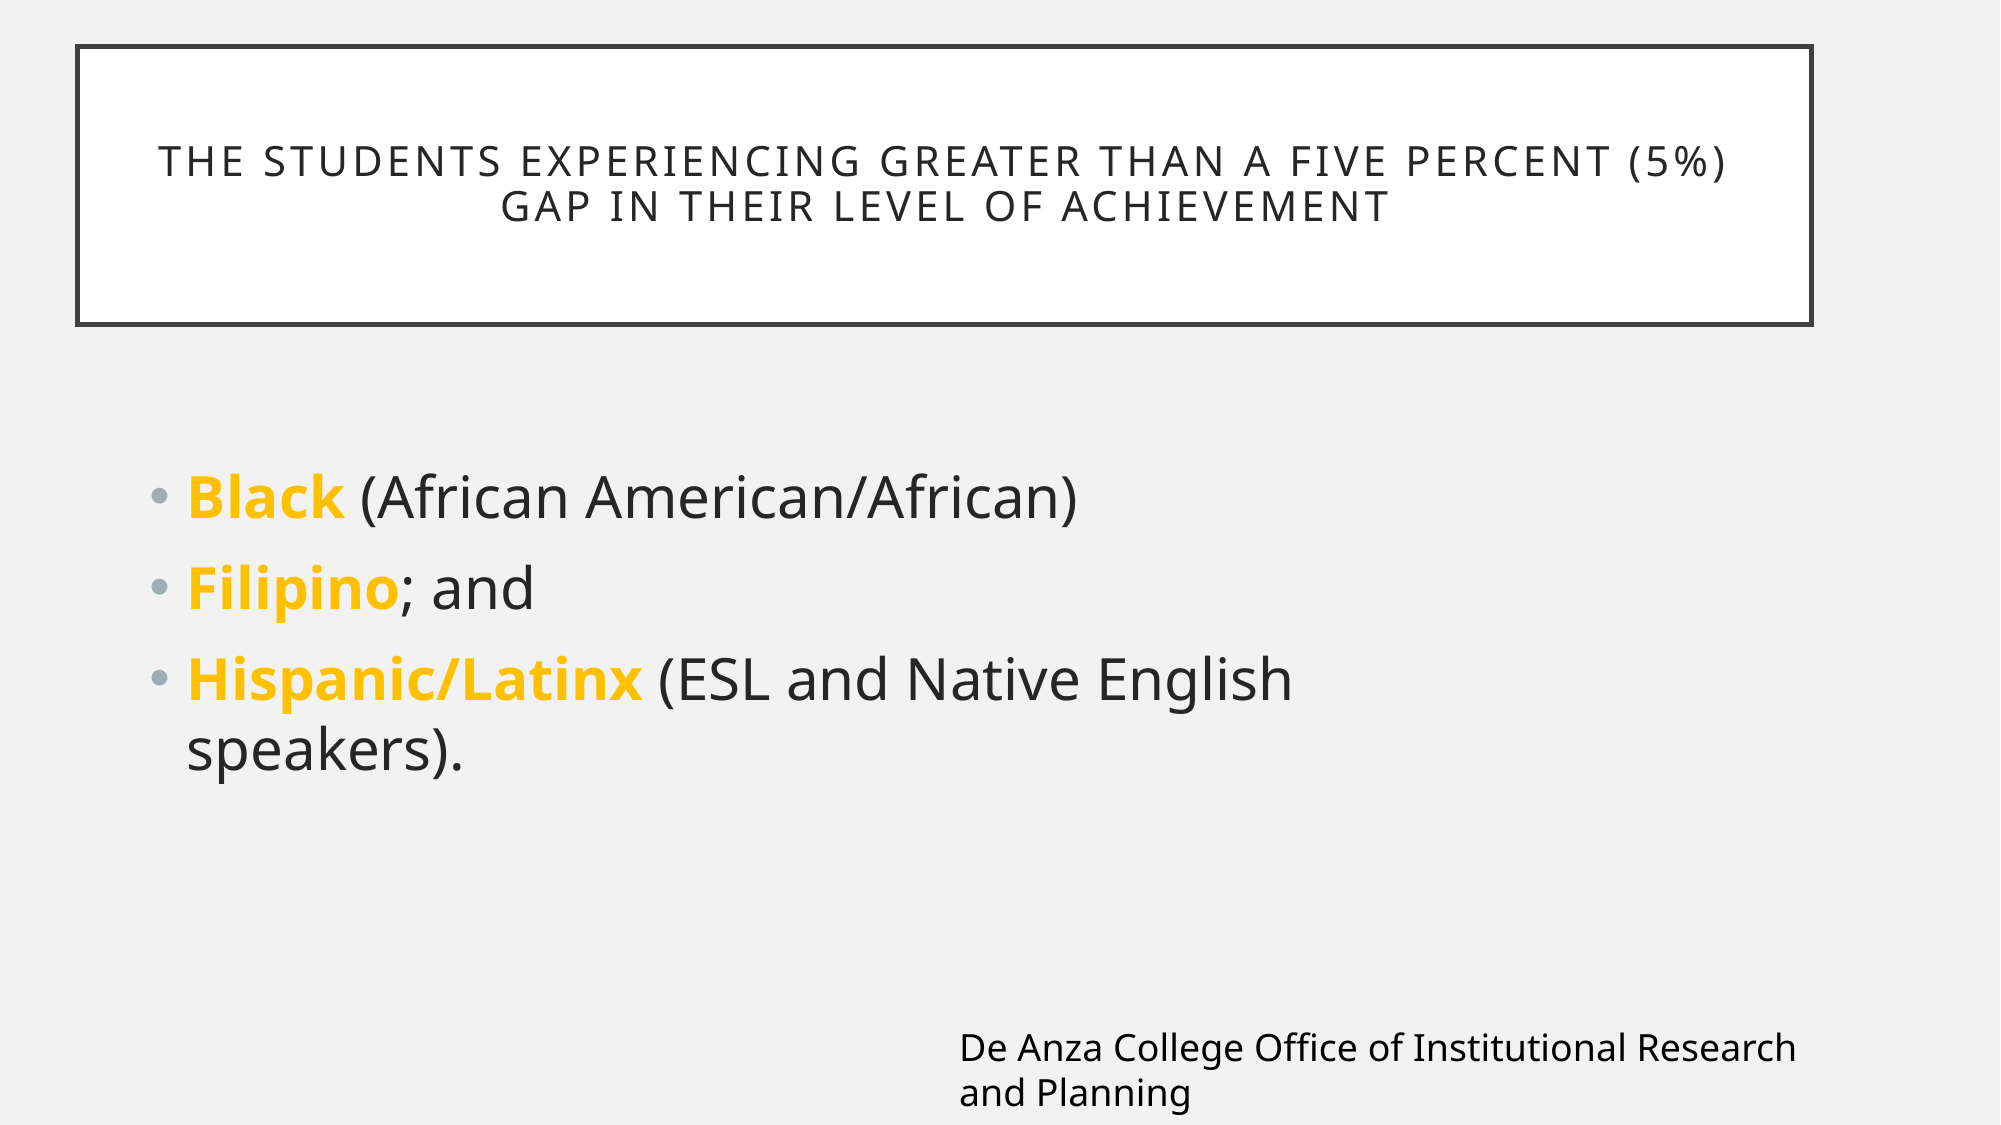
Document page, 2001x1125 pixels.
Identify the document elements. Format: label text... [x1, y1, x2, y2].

text_box De Anza College Office of Institutional Research and Planning [944, 1016, 1848, 1122]
title The students experiencing greater than a five percent (5%) gap in their level of achievement [75, 44, 1814, 327]
list Black (African American/African) Filipino; and Hispanic/Latinx (ESL and Native English speakers). [134, 453, 1564, 962]
